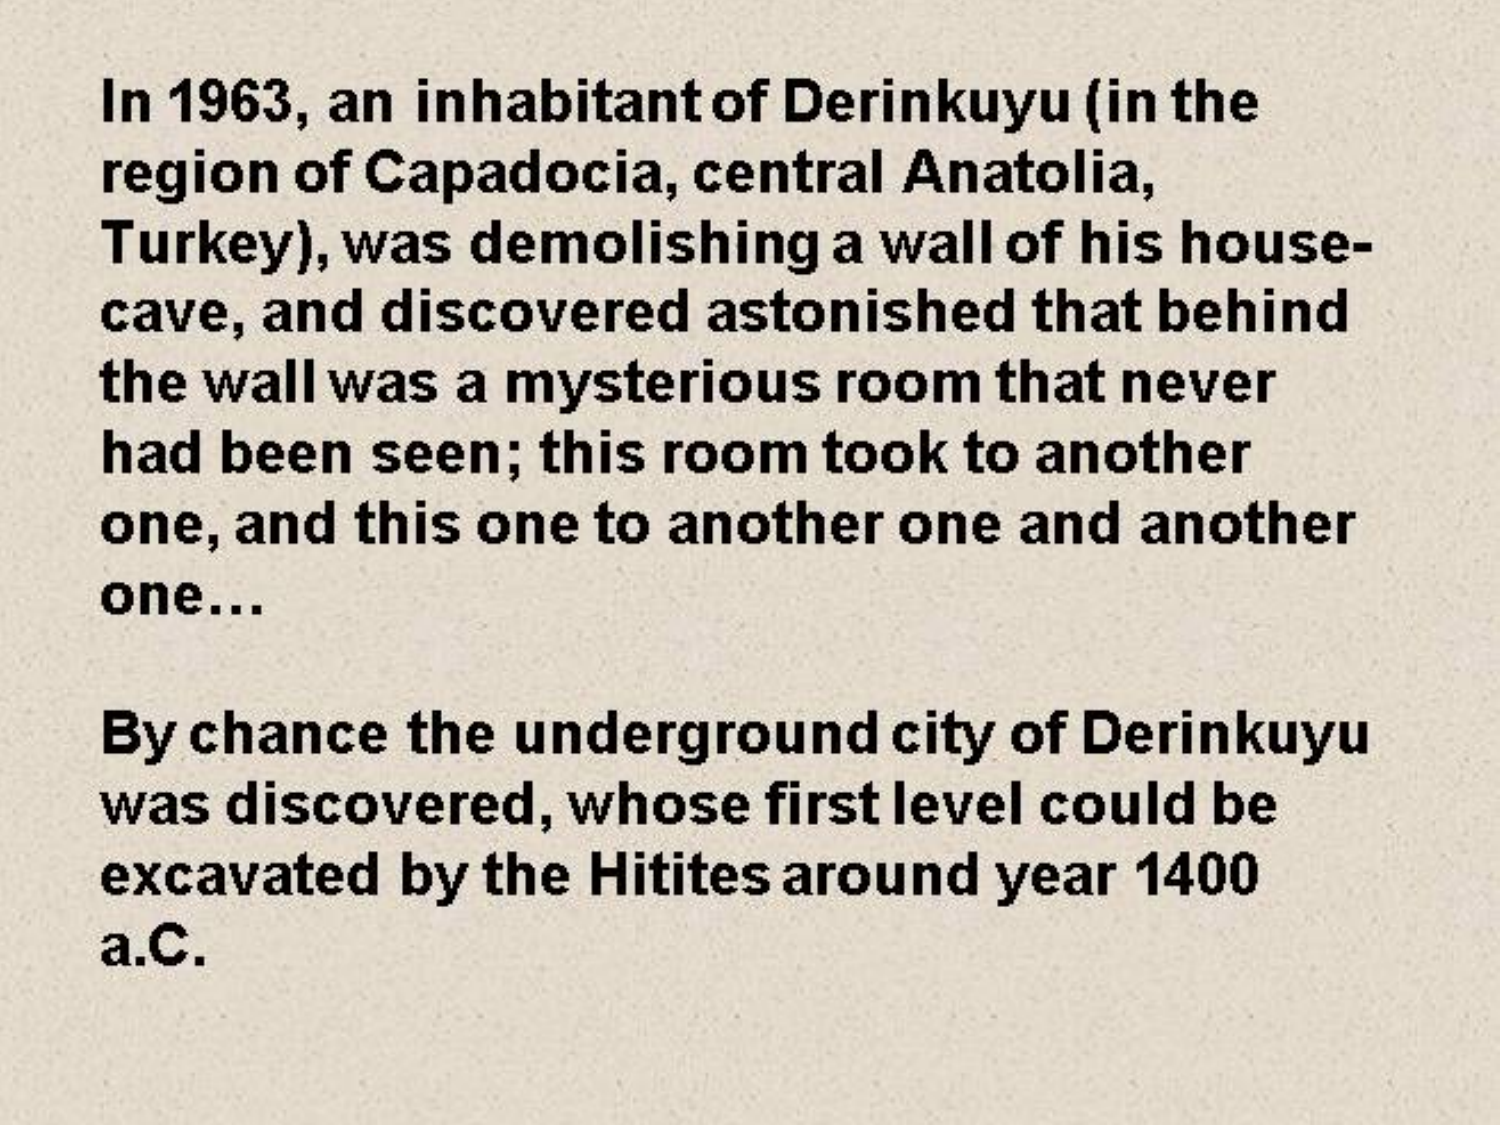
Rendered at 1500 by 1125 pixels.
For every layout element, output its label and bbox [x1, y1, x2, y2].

list [0, 0, 1500, 1125]
